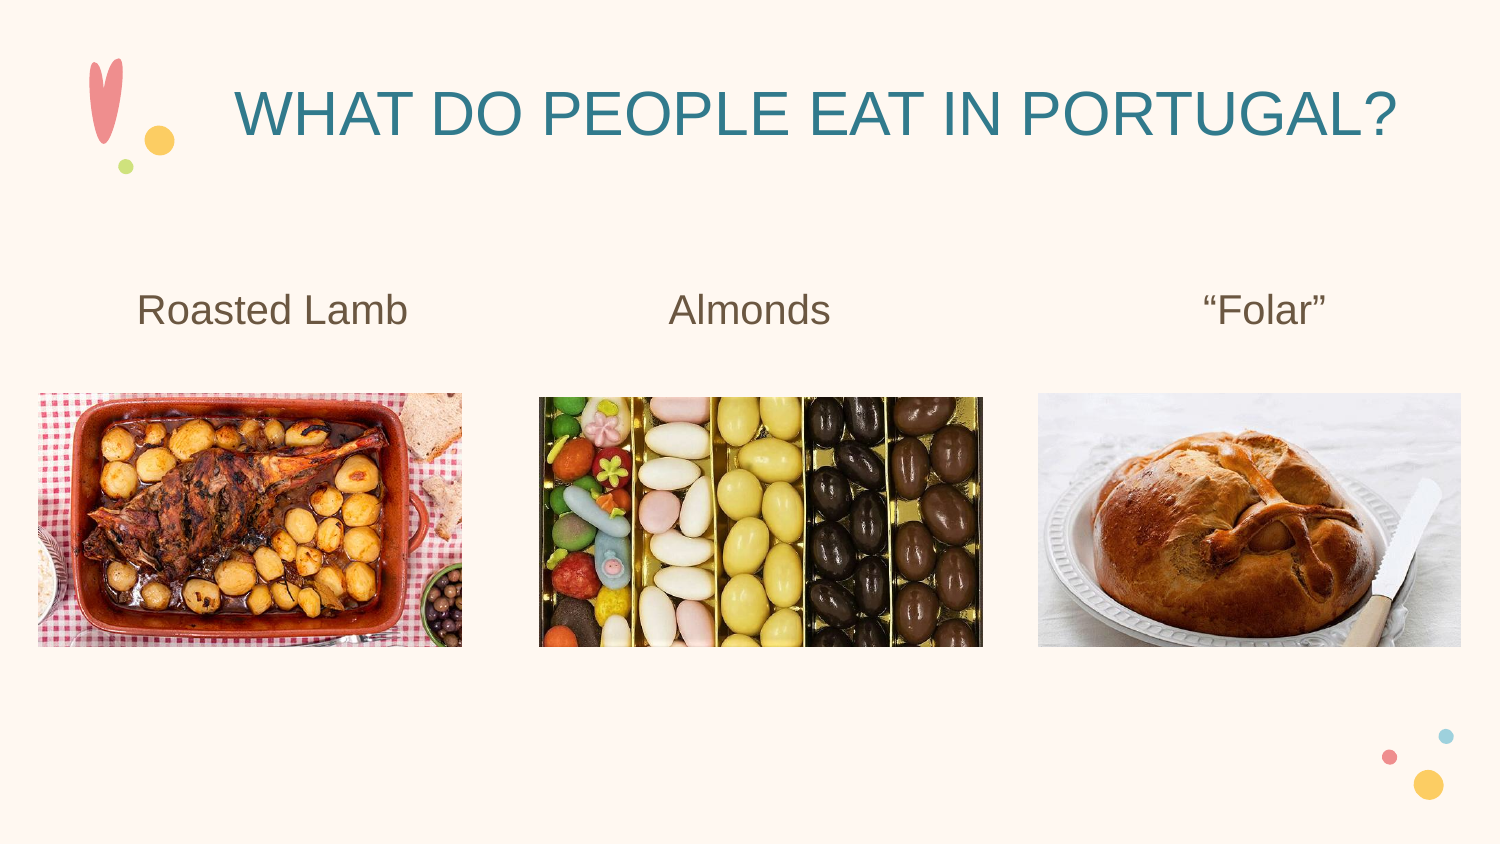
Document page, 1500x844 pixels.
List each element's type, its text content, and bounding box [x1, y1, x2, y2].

title Almonds [622, 253, 879, 348]
title “Folar” [1136, 253, 1393, 348]
picture [538, 397, 983, 647]
title WHAT DO PEOPLE EAT IN PORTUGAL? [204, 58, 1431, 183]
picture [1038, 393, 1462, 647]
picture [38, 393, 462, 647]
title Roasted Lamb [107, 253, 438, 348]
